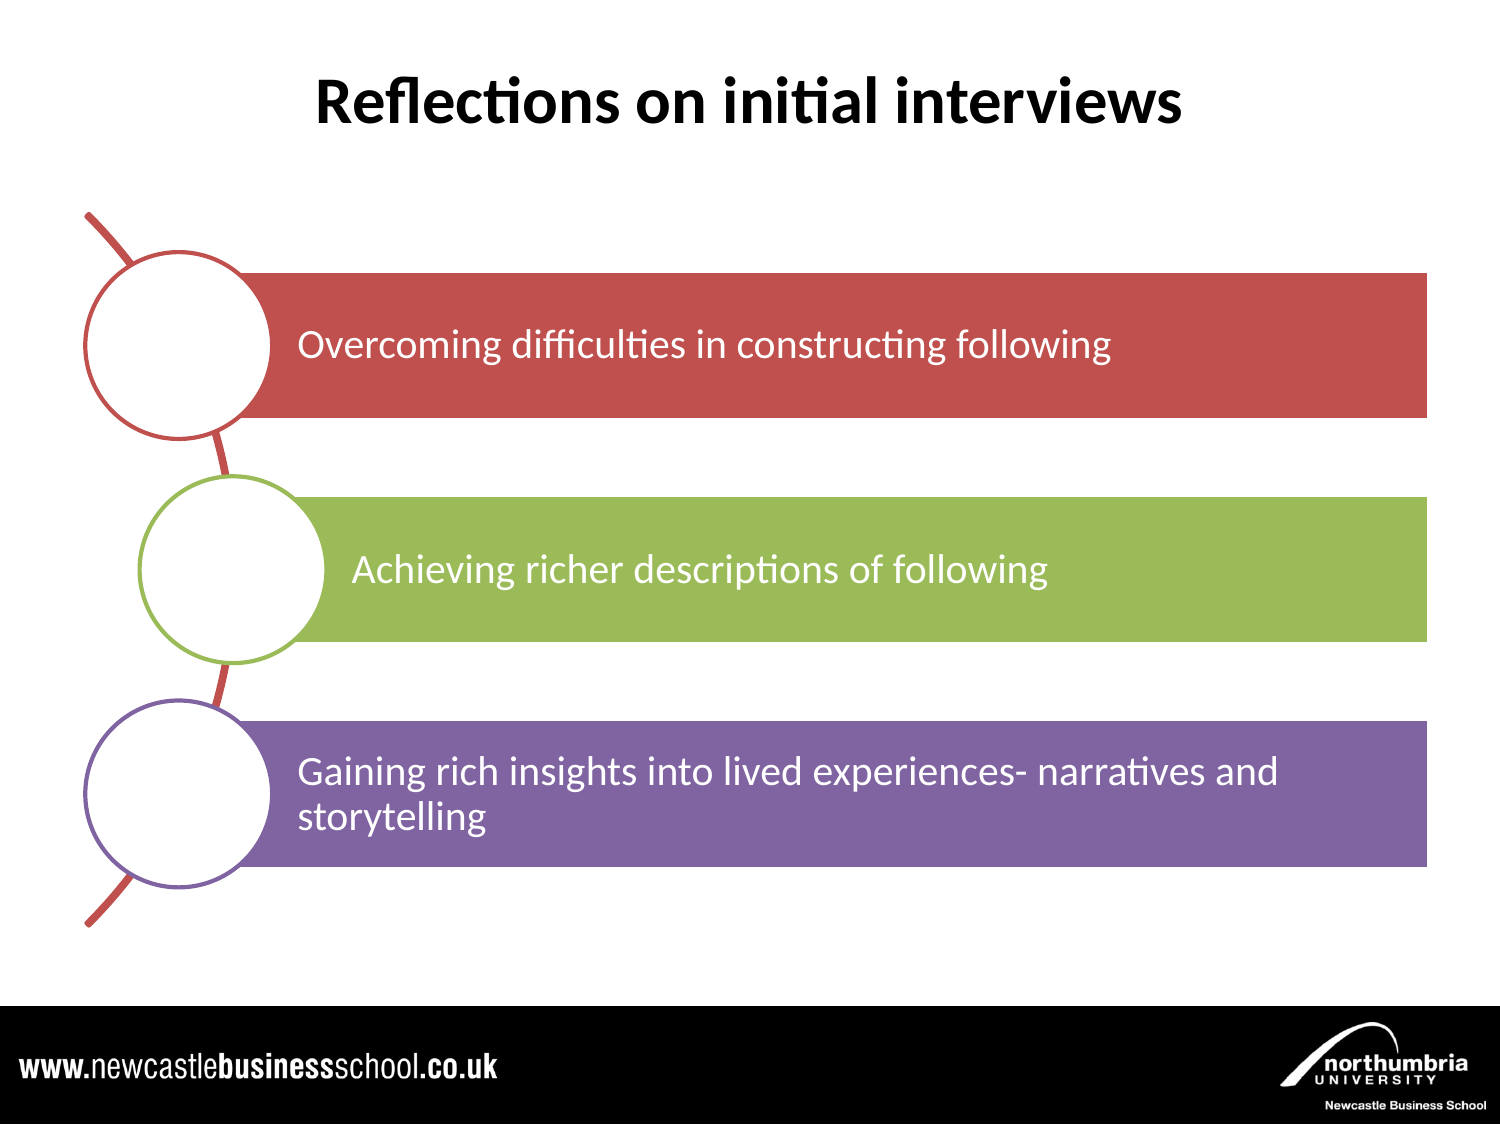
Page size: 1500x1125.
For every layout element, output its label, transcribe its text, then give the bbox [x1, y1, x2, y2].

title Reflections on initial interviews [75, 3, 1425, 191]
picture [18, 1051, 498, 1079]
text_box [74, 195, 1440, 944]
picture [1280, 1022, 1486, 1110]
